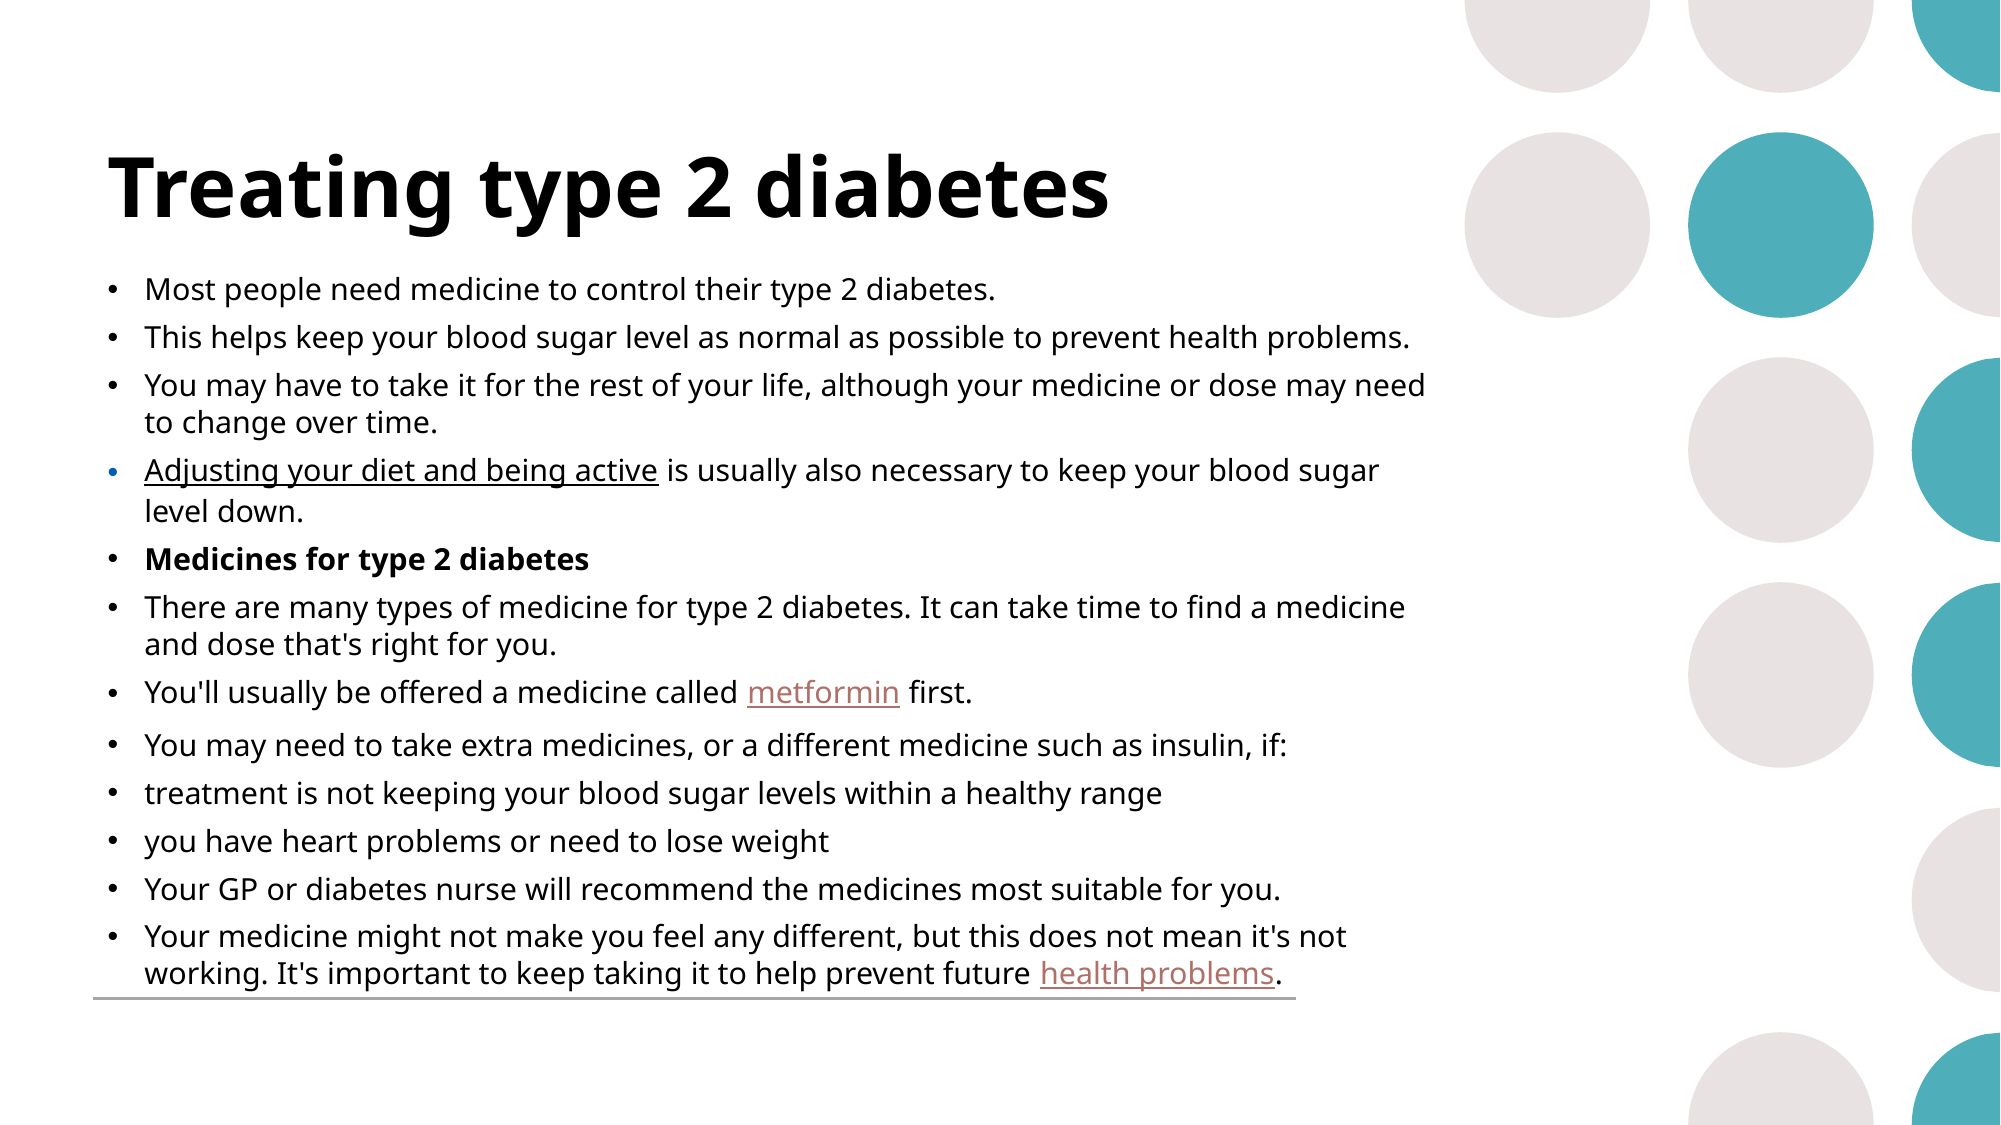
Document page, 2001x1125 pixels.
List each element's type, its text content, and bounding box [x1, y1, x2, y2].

list Most people need medicine to control their type 2 diabetes. This helps keep your blood sugar level as normal as possible to prevent health problems. You may have to take it for the rest of your life, although your medicine or dose may need to change over time. Adjusting your diet and being active is usually also necessary to keep your blood sugar level down. Medicines for type 2 diabetes There are many types of medicine for type 2 diabetes. It can take time to find a medicine and dose that's right for you. You'll usually be offered a medicine called metformin first. You may need to take extra medicines, or a different medicine such as insulin, if: treatment is not keeping your blood sugar levels within a healthy range you have heart problems or need to lose weight Your GP or diabetes nurse will recommend the medicines most suitable for you. Your medicine might not make you feel any different, but this does not mean it's not working. It's important to keep taking it to help prevent future health problems. [92, 262, 1446, 1026]
title Treating type 2 diabetes [92, 126, 1297, 262]
